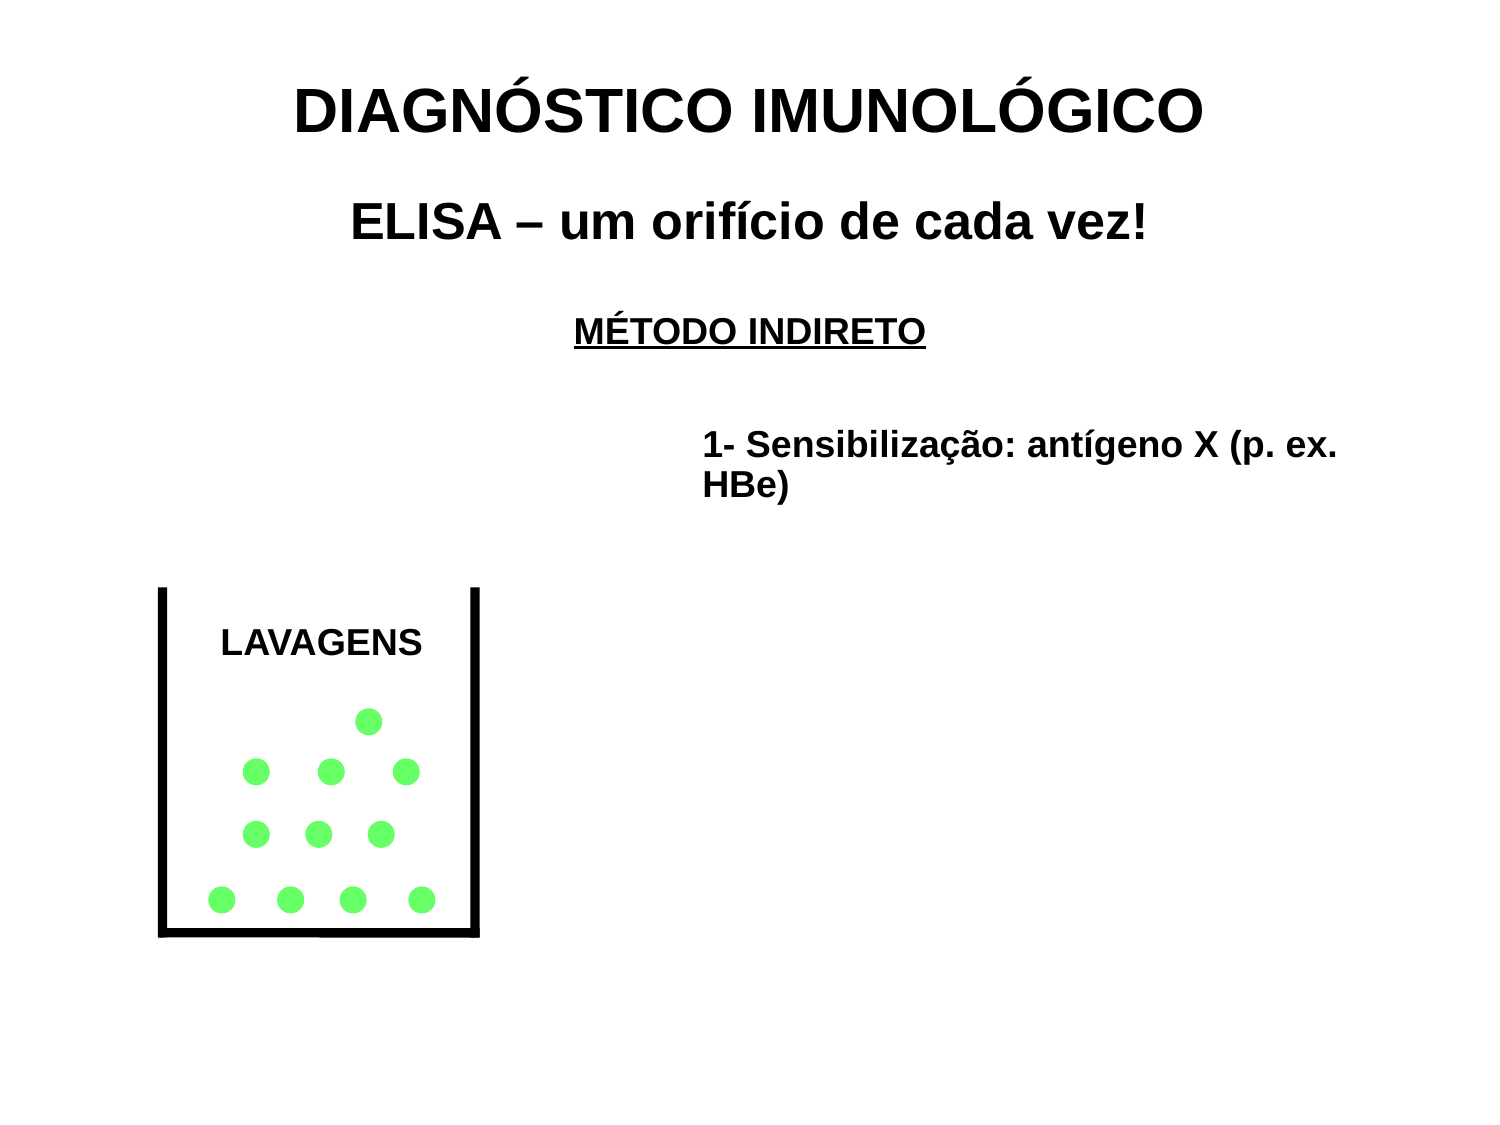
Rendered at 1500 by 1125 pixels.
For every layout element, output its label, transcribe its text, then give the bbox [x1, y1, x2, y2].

text_box DIAGNÓSTICO IMUNOLÓGICO [278, 63, 1222, 153]
text_box ELISA – um orifício de cada vez! [335, 179, 1165, 258]
text_box 1- Sensibilização: antígeno X (p. ex. HBe) [687, 417, 1425, 514]
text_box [243, 709, 419, 847]
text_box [159, 587, 480, 938]
text_box MÉTODO INDIRETO [112, 304, 1388, 360]
